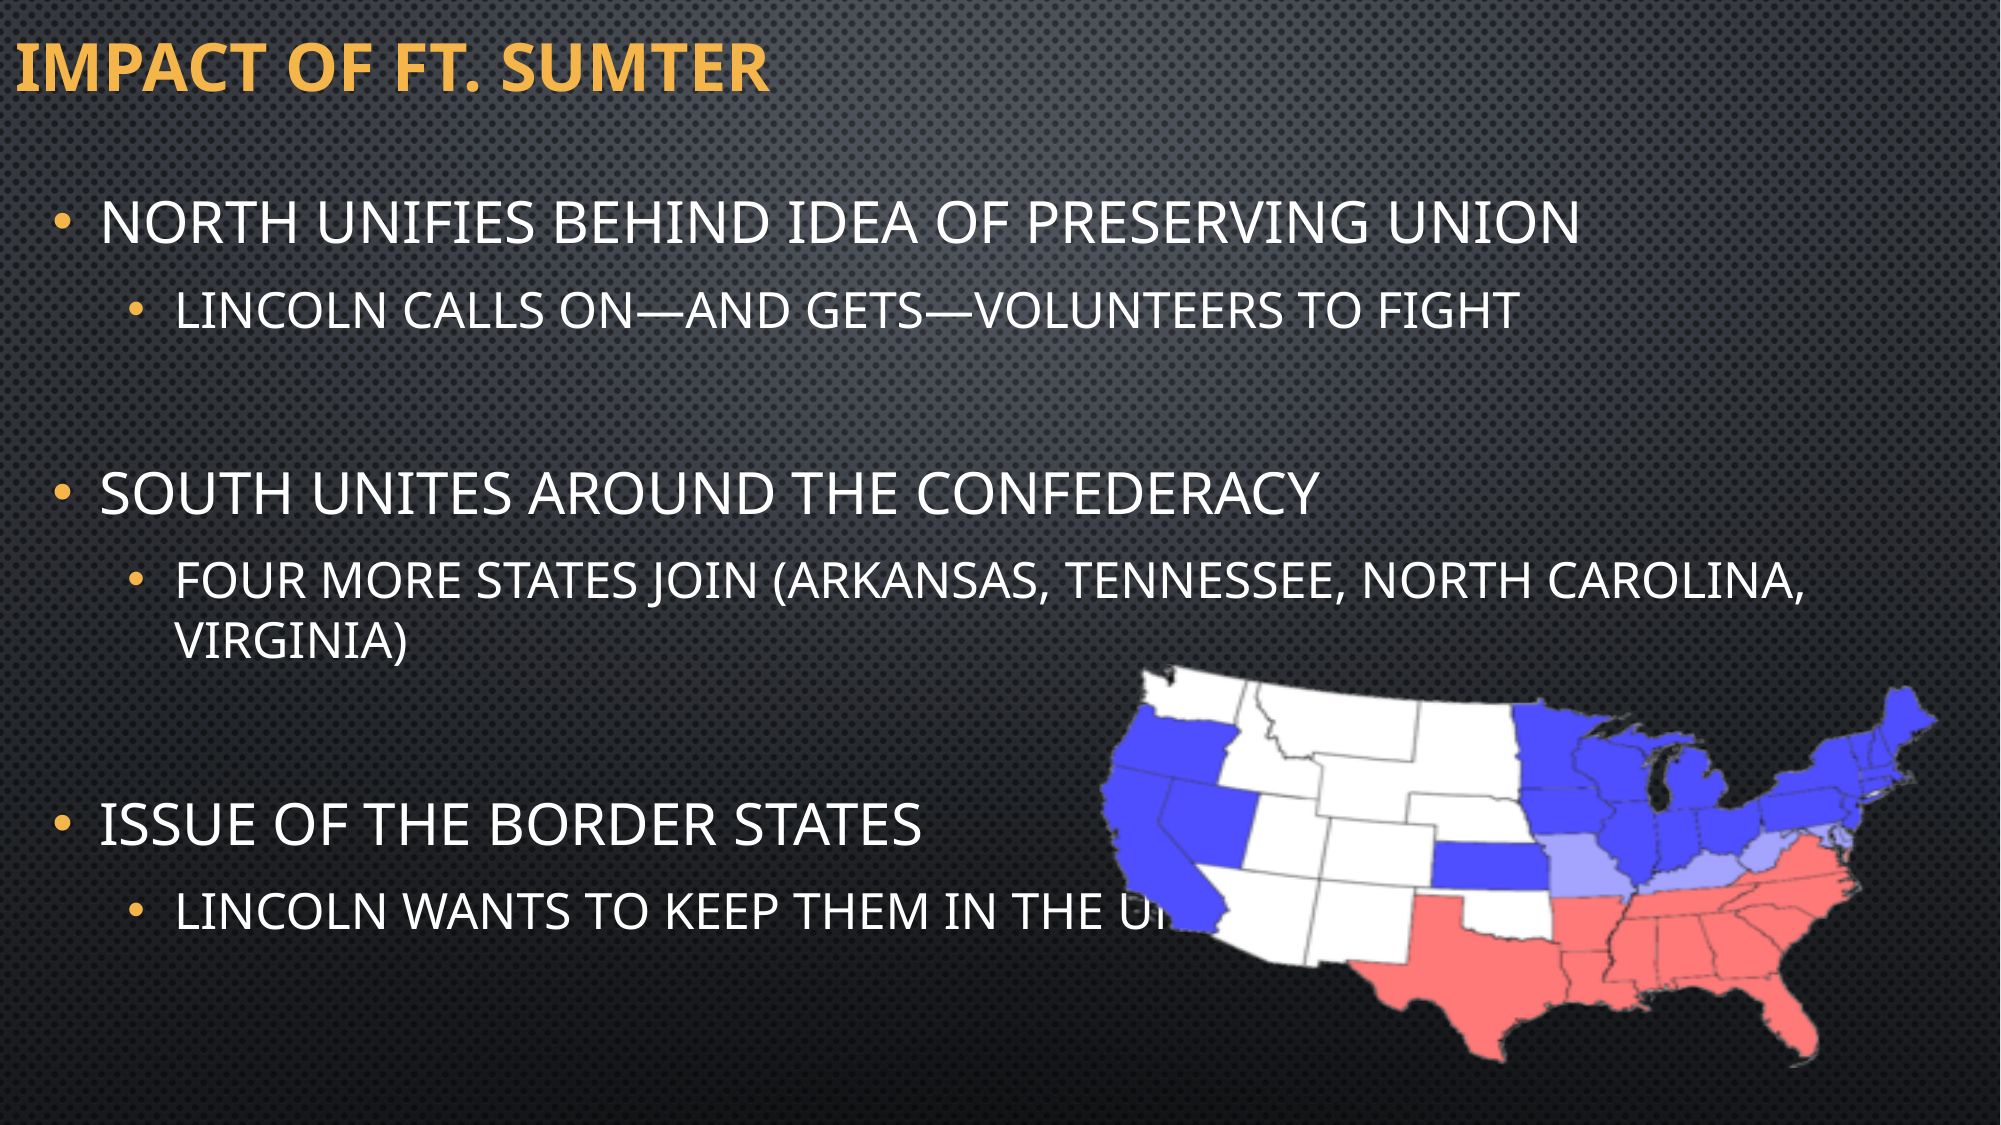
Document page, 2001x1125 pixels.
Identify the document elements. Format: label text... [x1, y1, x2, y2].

picture [1098, 664, 1944, 1069]
title Impact of Ft. Sumter [0, 0, 1625, 221]
list North unifies behind idea of preserving Union Lincoln calls on—and gets—volunteers to fight South unites around the Confederacy Four more states join (Arkansas, Tennessee, North Carolina, Virginia) Issue of the Border States Lincoln wants to keep them in the Union [37, 56, 1887, 1068]
